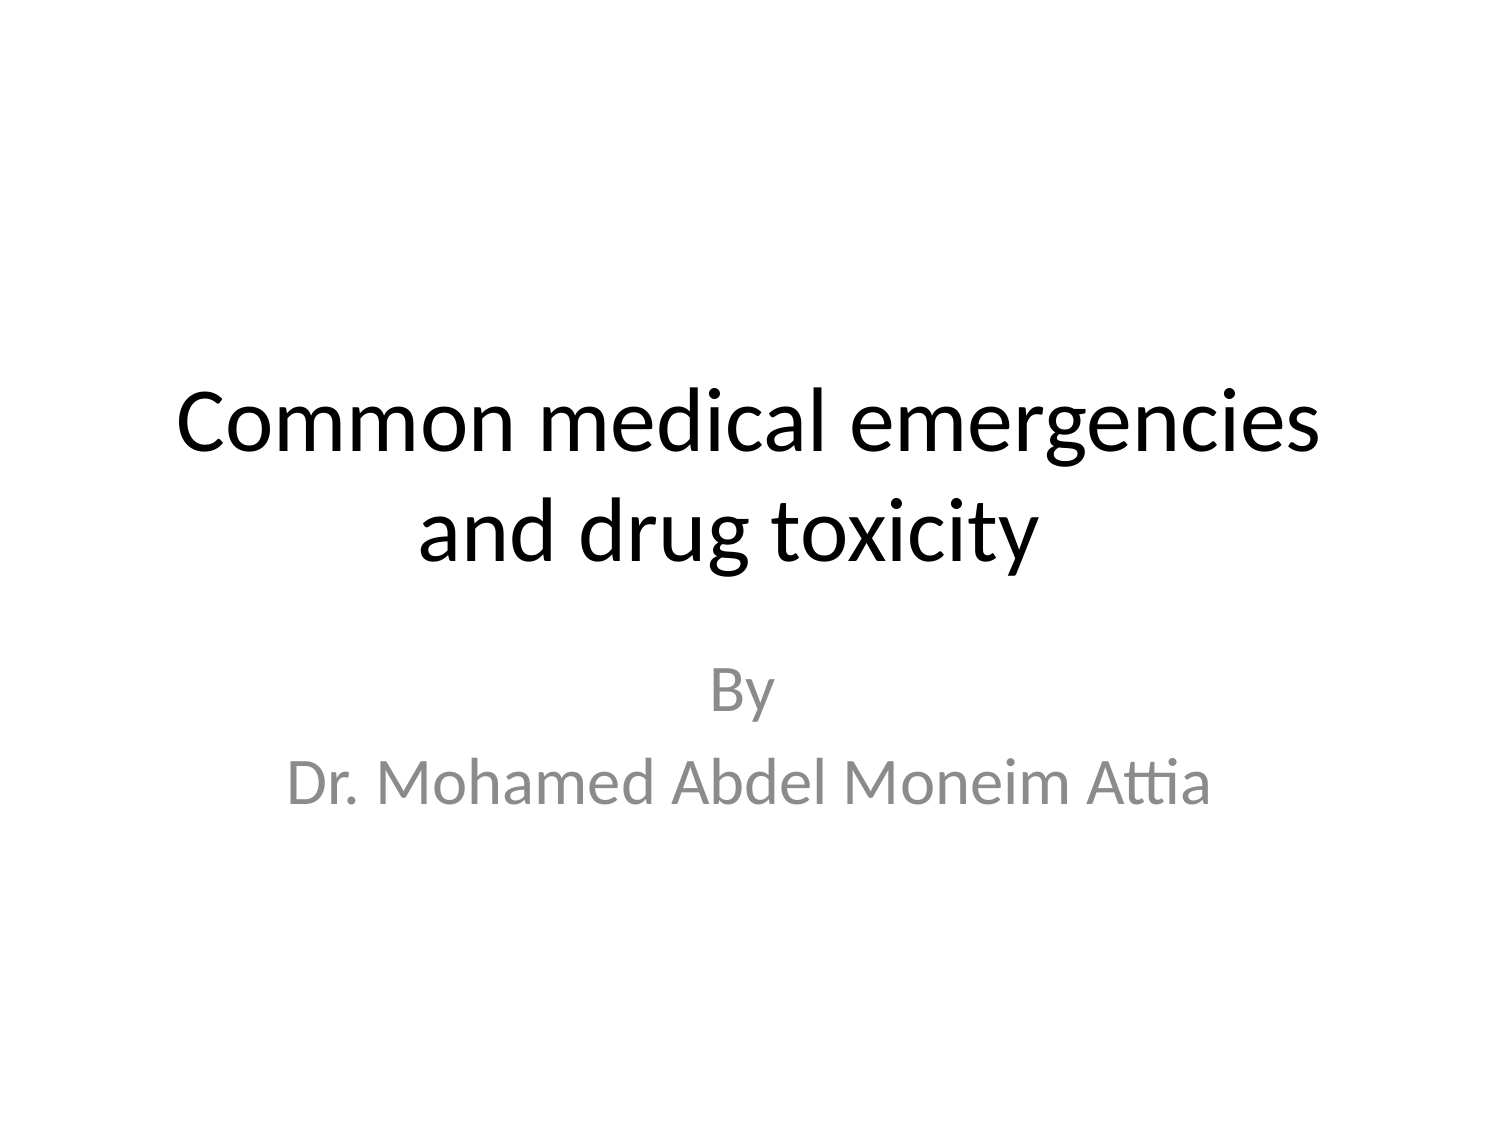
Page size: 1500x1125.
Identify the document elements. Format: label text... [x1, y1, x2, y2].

title Common medical emergencies and drug toxicity [112, 349, 1388, 591]
subtitle By Dr. Mohamed Abdel Moneim Attia [225, 637, 1275, 925]
